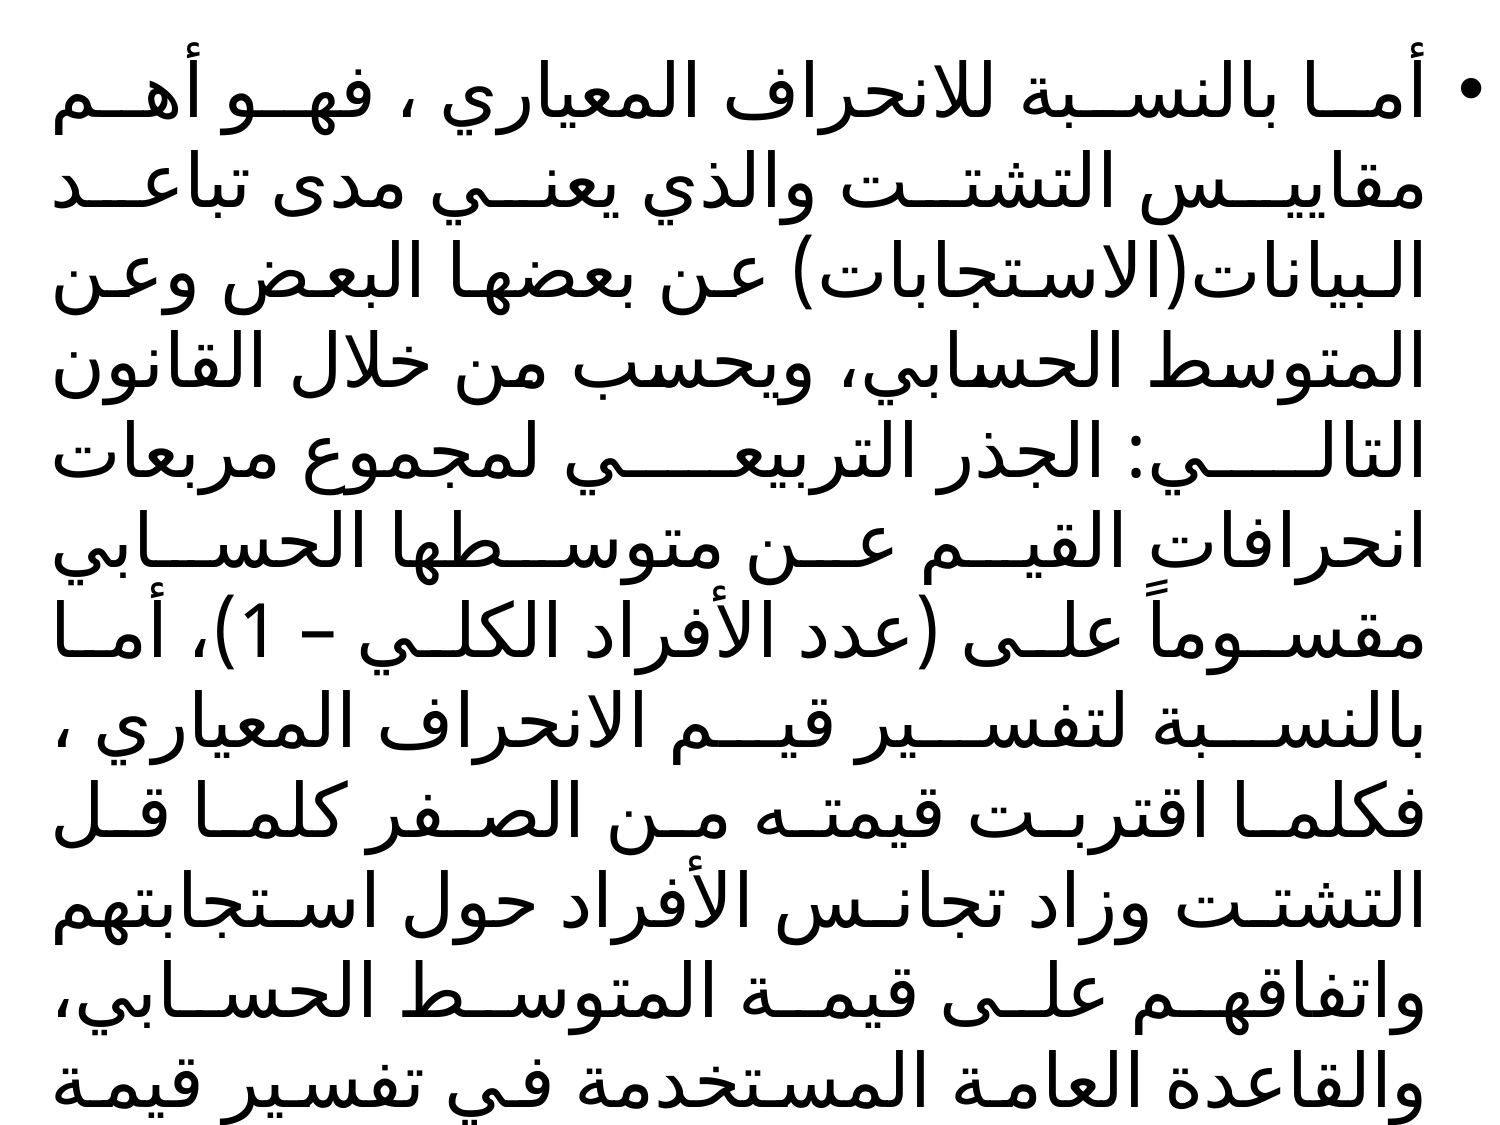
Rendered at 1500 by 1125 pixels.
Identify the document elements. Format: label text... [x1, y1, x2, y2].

list أما بالنسبة للانحراف المعياري ، فهو أهم مقاييس التشتت والذي يعني مدى تباعد البيانات(الاستجابات) عن بعضها البعض وعن المتوسط الحسابي، ويحسب من خلال القانون التالي: الجذر التربيعي لمجموع مربعات انحرافات القيم عن متوسطها الحسابي مقسوماً على (عدد الأفراد الكلي – 1)، أما بالنسبة لتفسير قيم الانحراف المعياري ، فكلما اقتربت قيمته من الصفر كلما قل التشتت وزاد تجانس الأفراد حول استجابتهم واتفاقهم على قيمة المتوسط الحسابي، والقاعدة العامة المستخدمة في تفسير قيمة الانحراف المعياري والتي تعتمد على فترات الثقة للمتوسط الحسابي وبناءاً على نظرية تشيبيتشيف (Chebyshev Theory) فتتلخص بالجدول التالي: [35, 35, 1500, 1125]
